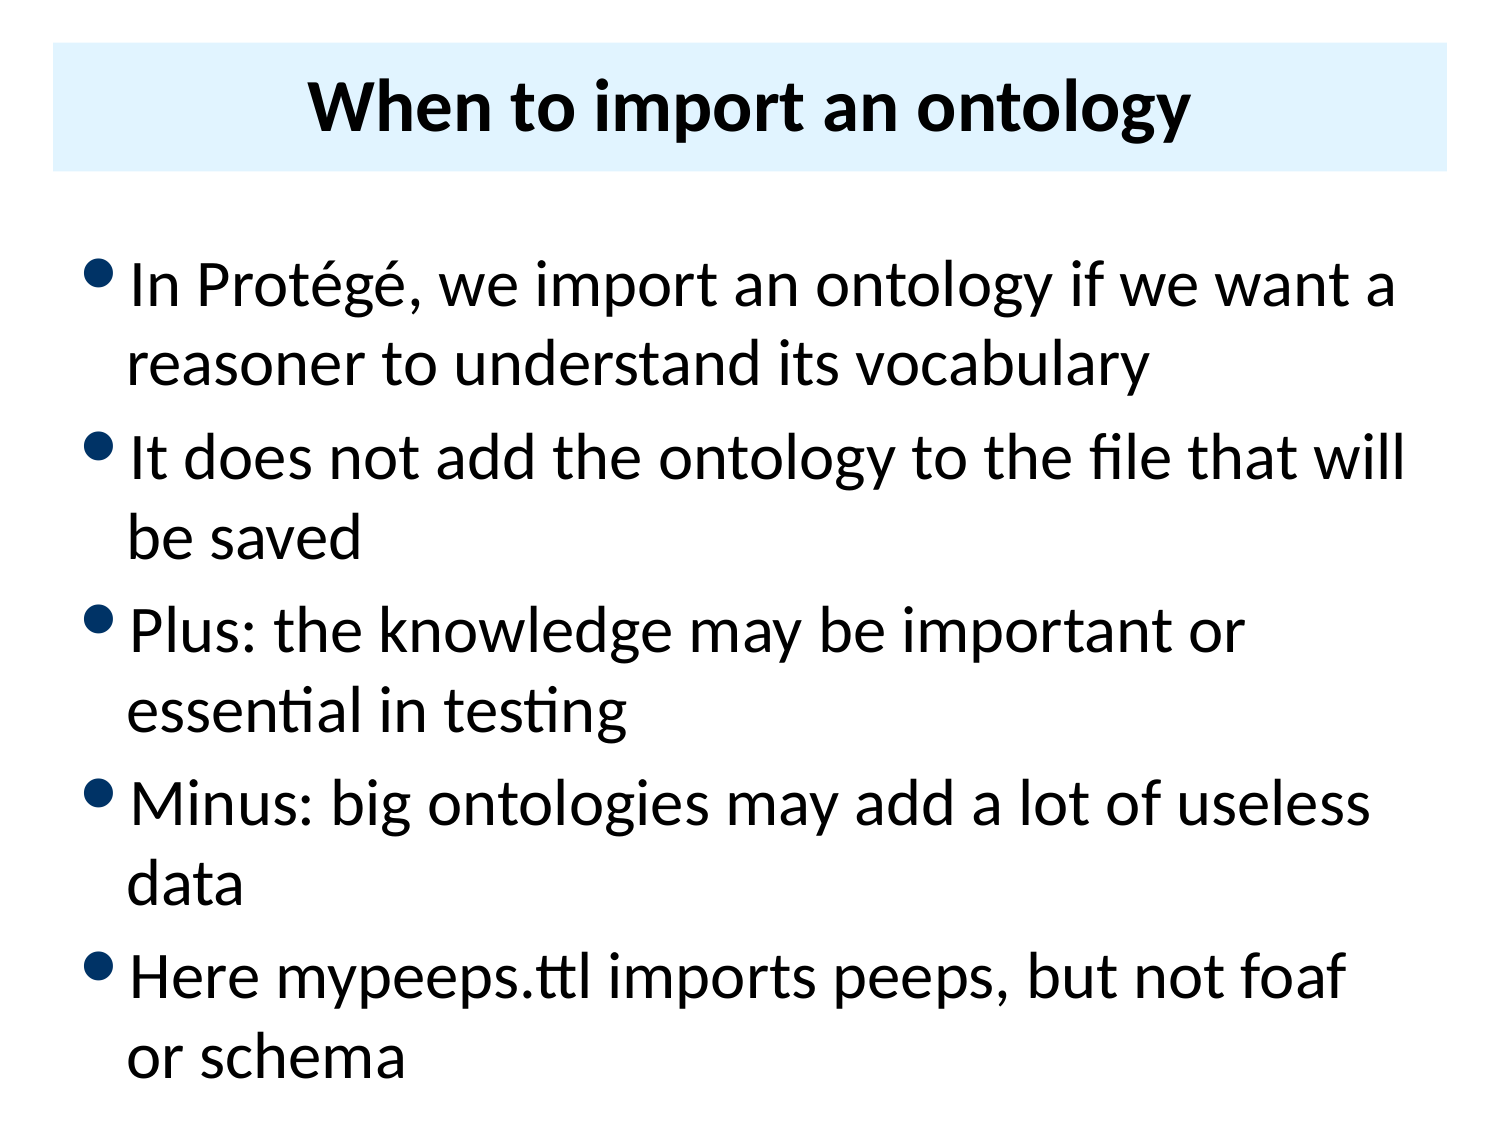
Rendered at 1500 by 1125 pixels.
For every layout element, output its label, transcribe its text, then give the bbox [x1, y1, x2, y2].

title When to import an ontology [53, 42, 1447, 172]
list In Protégé, we import an ontology if we want a reasoner to understand its vocabulary It does not add the ontology to the file that will be saved Plus: the knowledge may be important or essential in testing Minus: big ontologies may add a lot of useless data Here mypeeps.ttl imports peeps, but not foaf or schema [64, 231, 1436, 1047]
